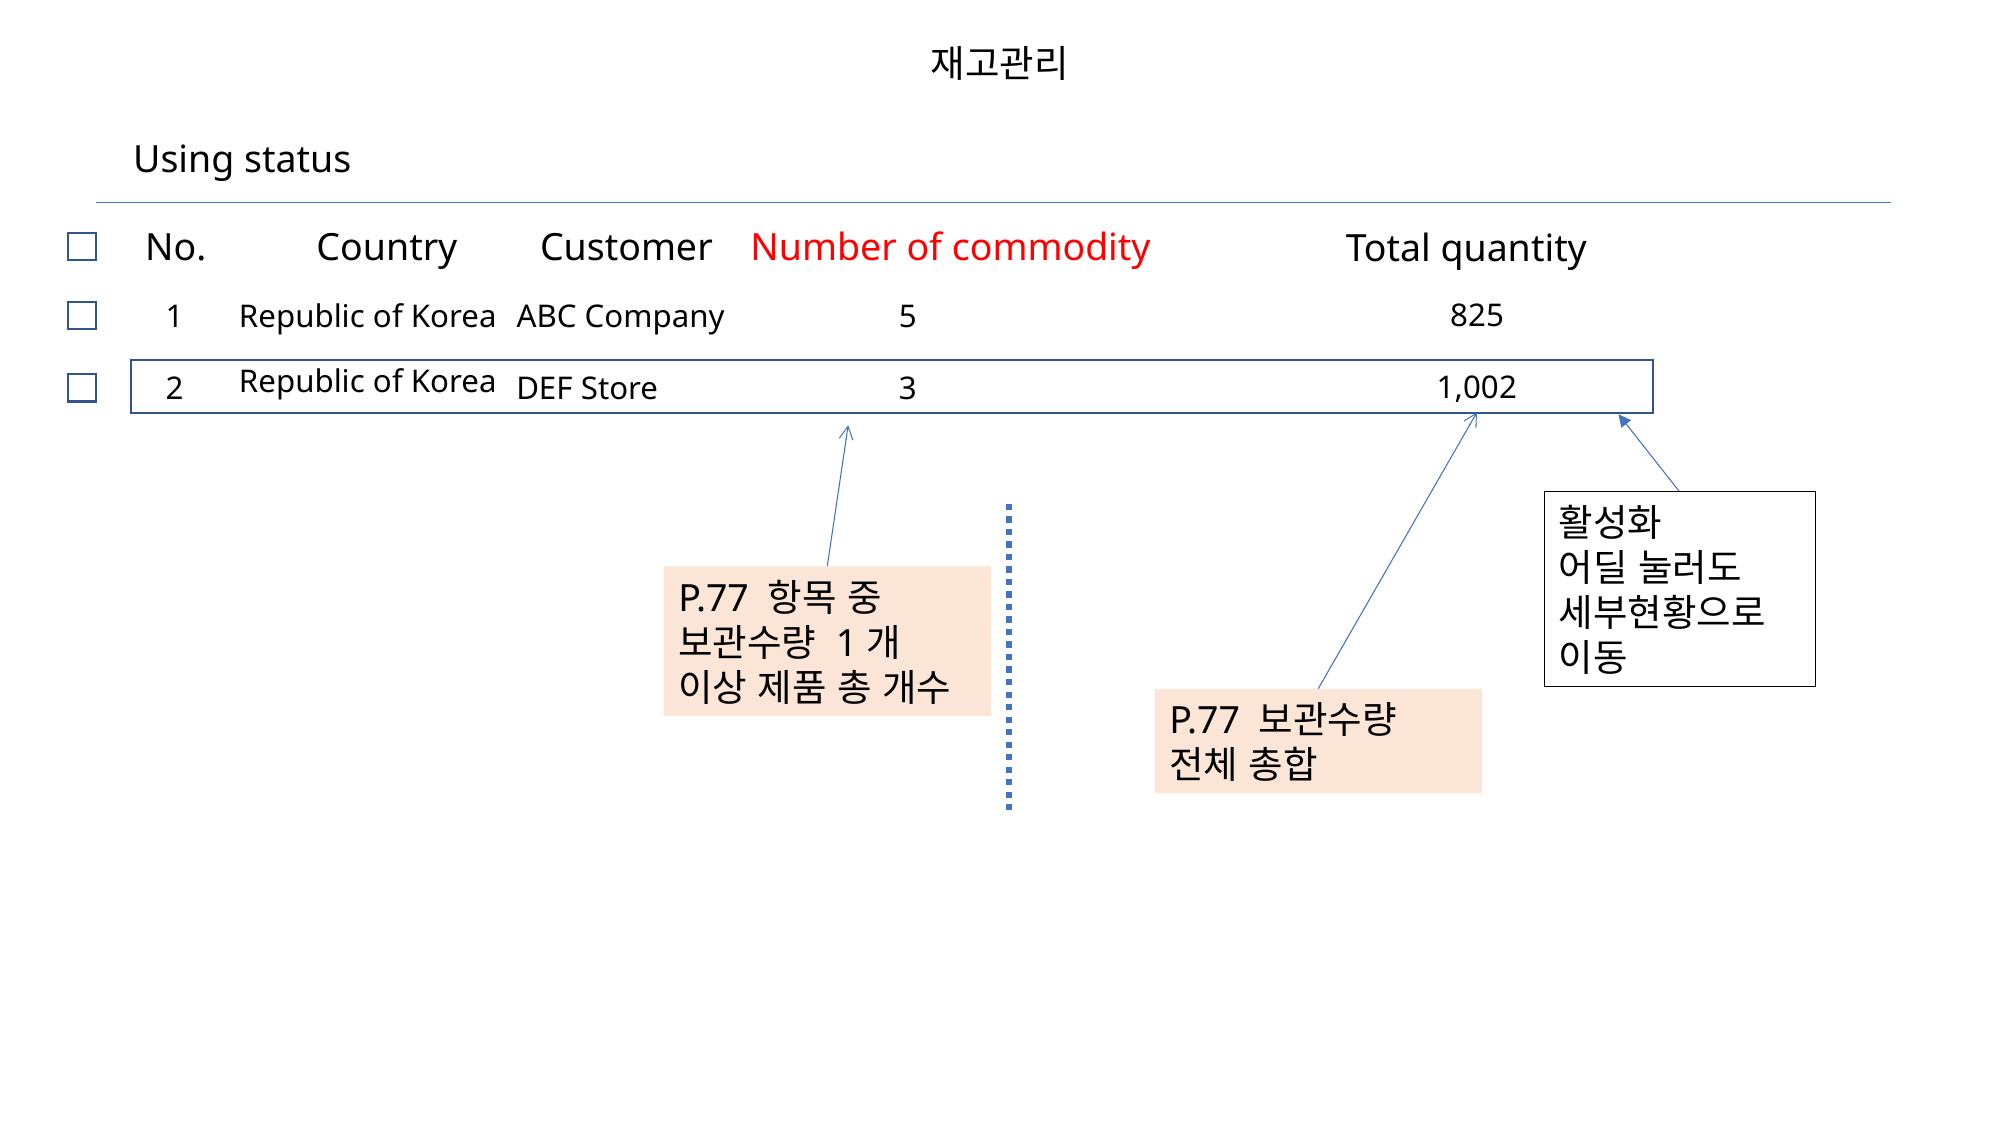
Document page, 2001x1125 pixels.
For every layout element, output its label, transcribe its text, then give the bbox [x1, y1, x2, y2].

text_box [130, 359, 1654, 414]
text_box 1 [150, 288, 199, 342]
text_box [1318, 413, 1477, 689]
text_box No. [130, 215, 222, 276]
text_box Customer [525, 215, 728, 276]
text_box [827, 425, 849, 567]
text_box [1618, 414, 1680, 492]
text_box [67, 301, 97, 330]
text_box 5 [883, 288, 932, 342]
text_box Republic of Korea [224, 354, 512, 407]
text_box [67, 232, 97, 261]
text_box Republic of Korea [224, 288, 512, 342]
text_box Country [301, 215, 473, 276]
text_box ABC Company [512, 288, 740, 342]
text_box [67, 373, 97, 403]
text_box 825 [1435, 287, 1519, 340]
text_box P.77 보관수량 전체 총합 [1154, 688, 1482, 794]
text_box 재고관리 [916, 32, 1084, 93]
text_box 활성화 어딜 눌러도 세부현황으로 이동 [1544, 491, 1816, 687]
text_box Total quantity [1331, 216, 1603, 276]
text_box Using status [118, 127, 583, 188]
text_box Number of commodity [735, 215, 1166, 276]
text_box P.77 항목 중 보관수량 1개 이상 제품 총 개수 [663, 566, 991, 717]
